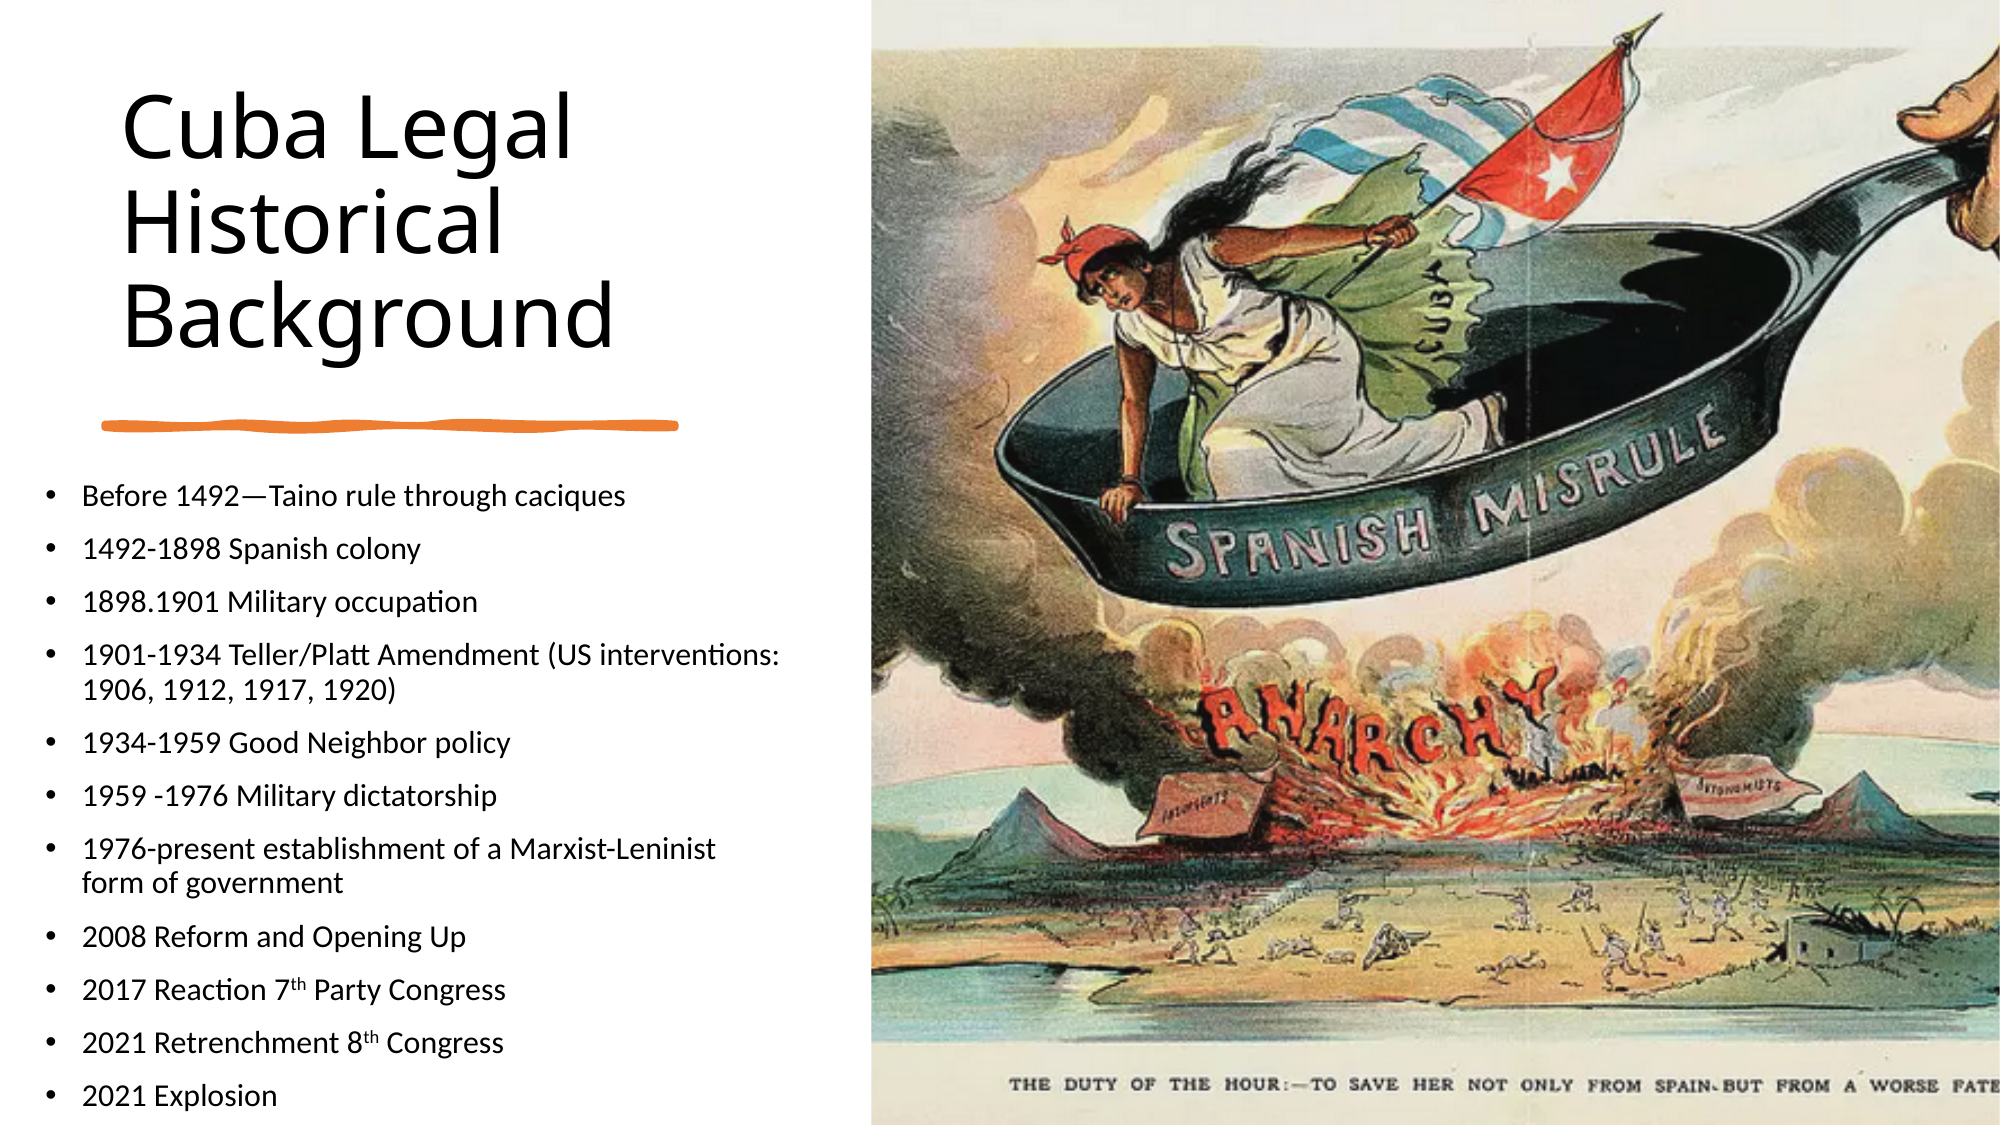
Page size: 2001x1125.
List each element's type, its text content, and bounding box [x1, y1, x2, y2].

text_box [103, 421, 676, 431]
title Cuba Legal Historical Background [105, 53, 822, 375]
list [871, 0, 2000, 1125]
text_box [0, 0, 871, 1125]
list Before 1492—Taino rule through caciques 1492-1898 Spanish colony 1898.1901 Military occupation 1901-1934 Teller/Platt Amendment (US interventions: 1906, 1912, 1917, 1920) 1934-1959 Good Neighbor policy 1959 -1976 Military dictatorship 1976-present establishment of a Marxist-Leninist form of government 2008 Reform and Opening Up 2017 Reaction 7th Party Congress 2021 Retrenchment 8th Congress 2021 Explosion [30, 471, 802, 1125]
